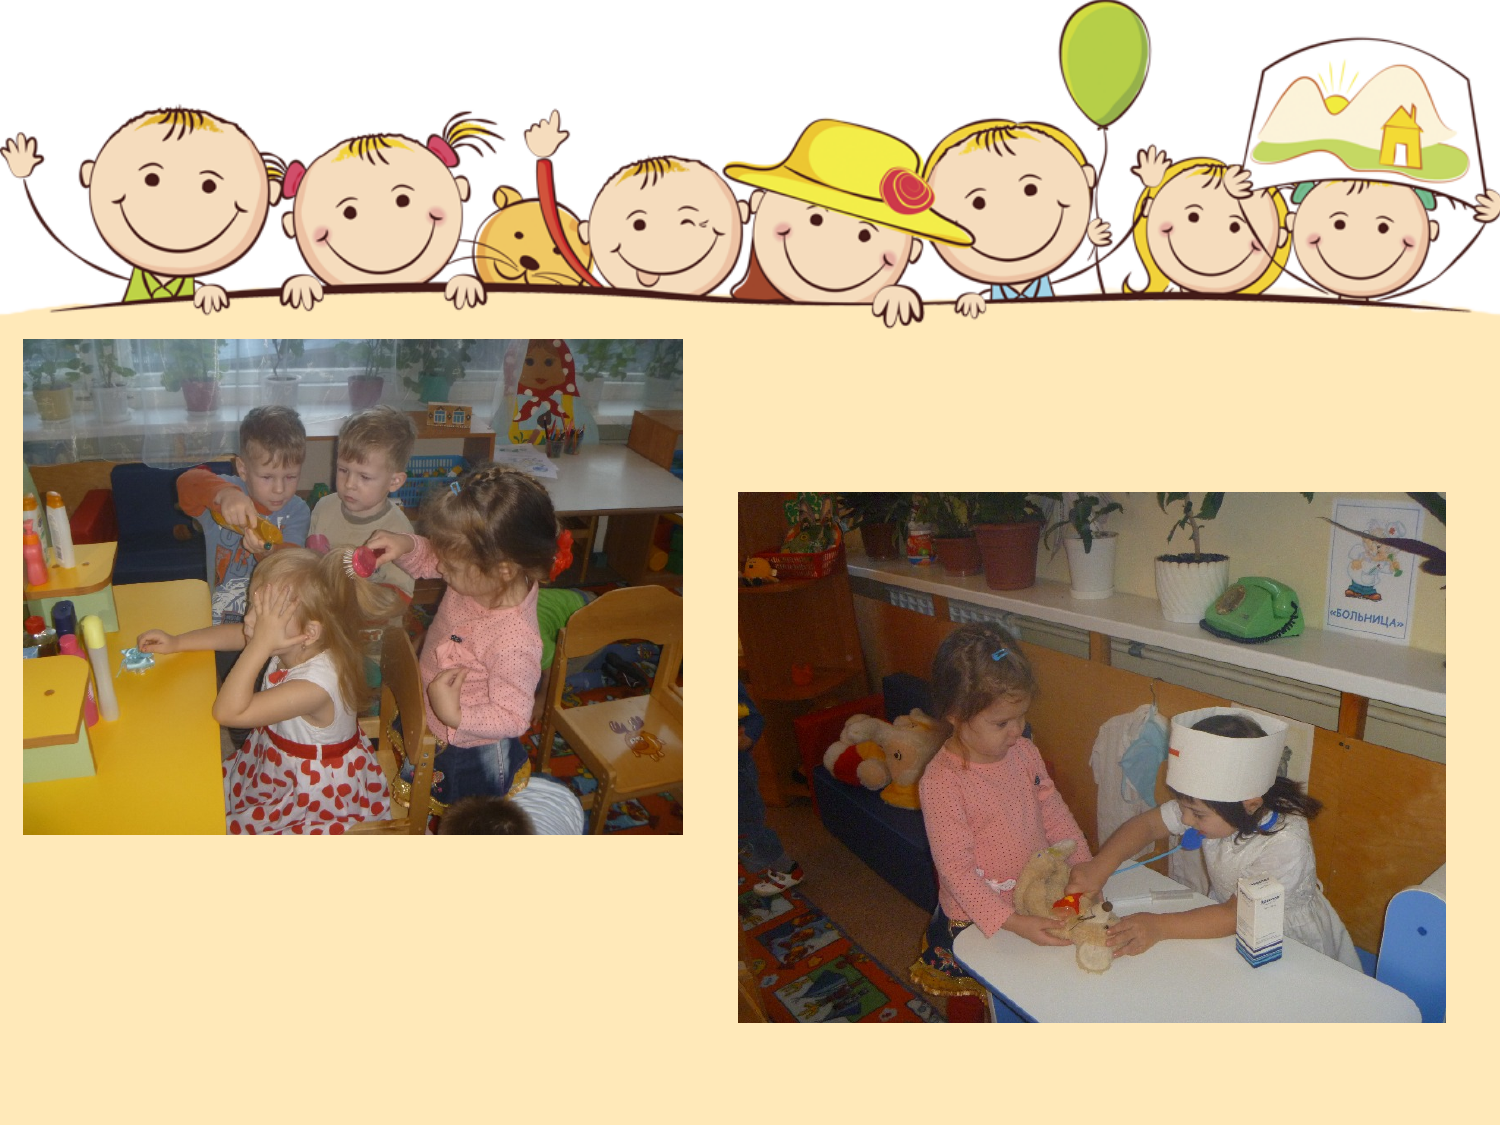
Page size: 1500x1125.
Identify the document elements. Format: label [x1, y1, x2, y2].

list [23, 339, 683, 835]
picture [0, 0, 1500, 1125]
